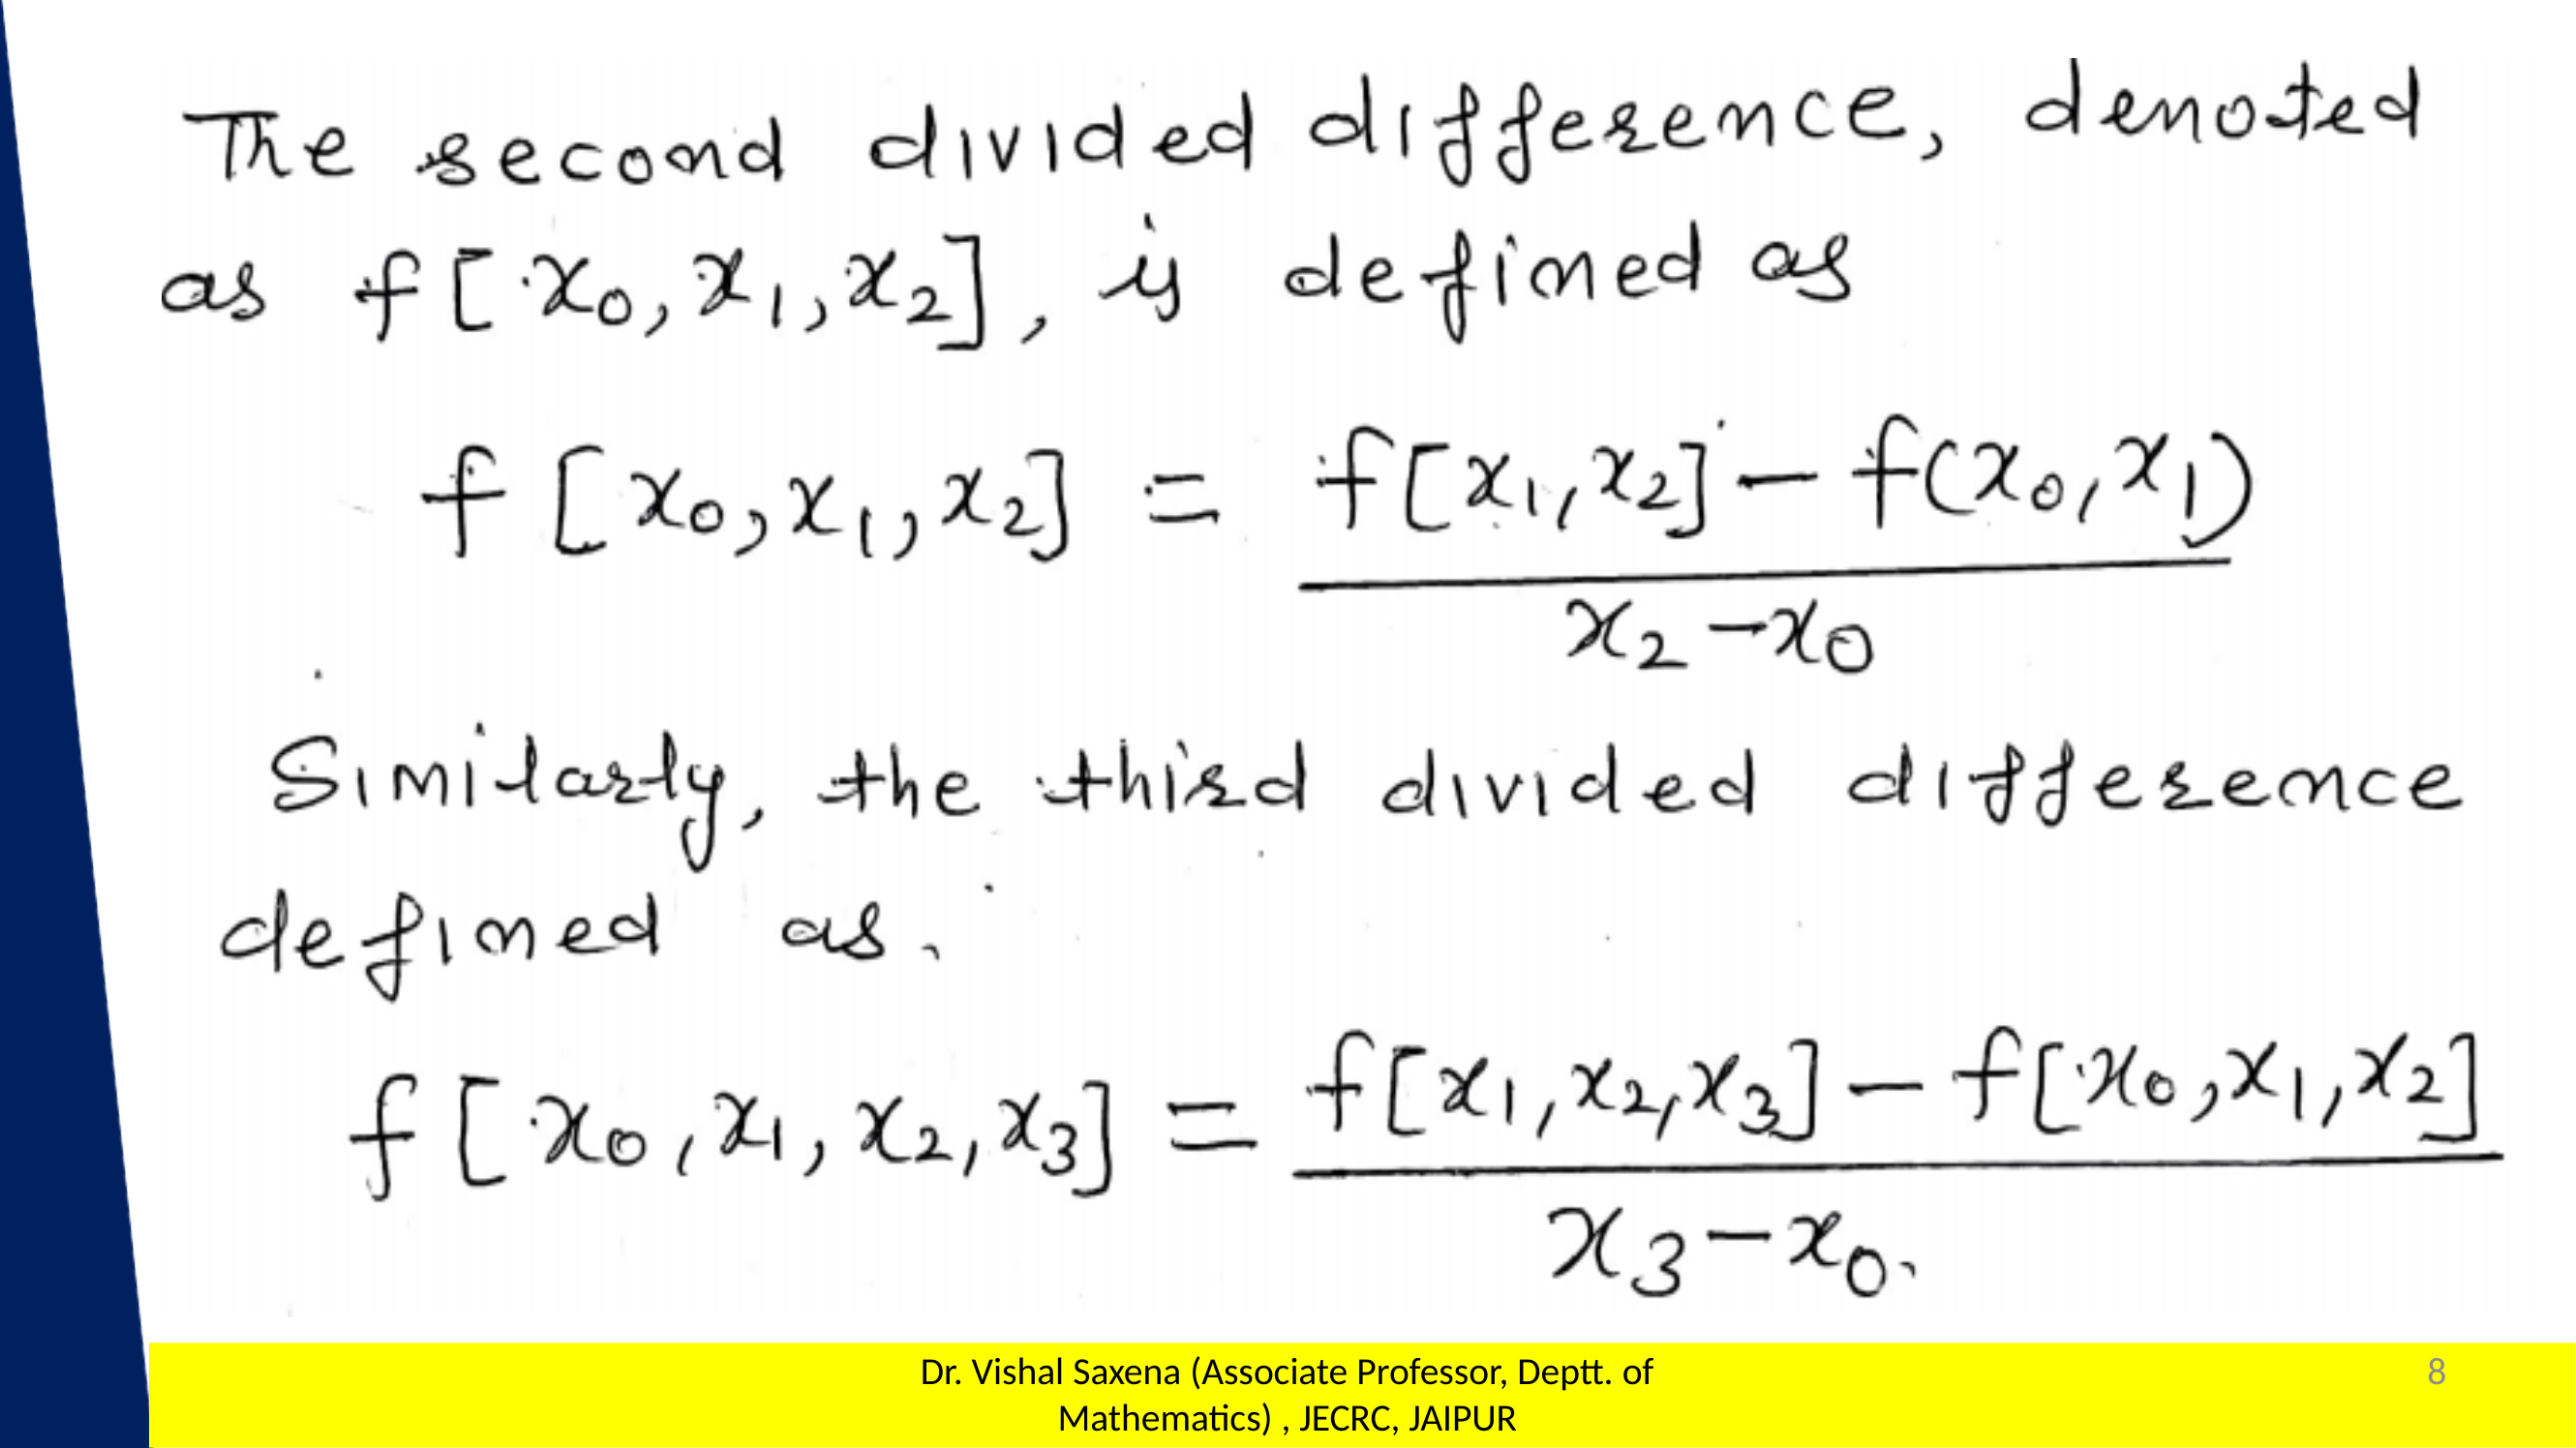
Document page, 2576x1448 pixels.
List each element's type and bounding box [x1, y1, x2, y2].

text_box [0, 0, 2576, 1448]
picture [162, 58, 2534, 1317]
